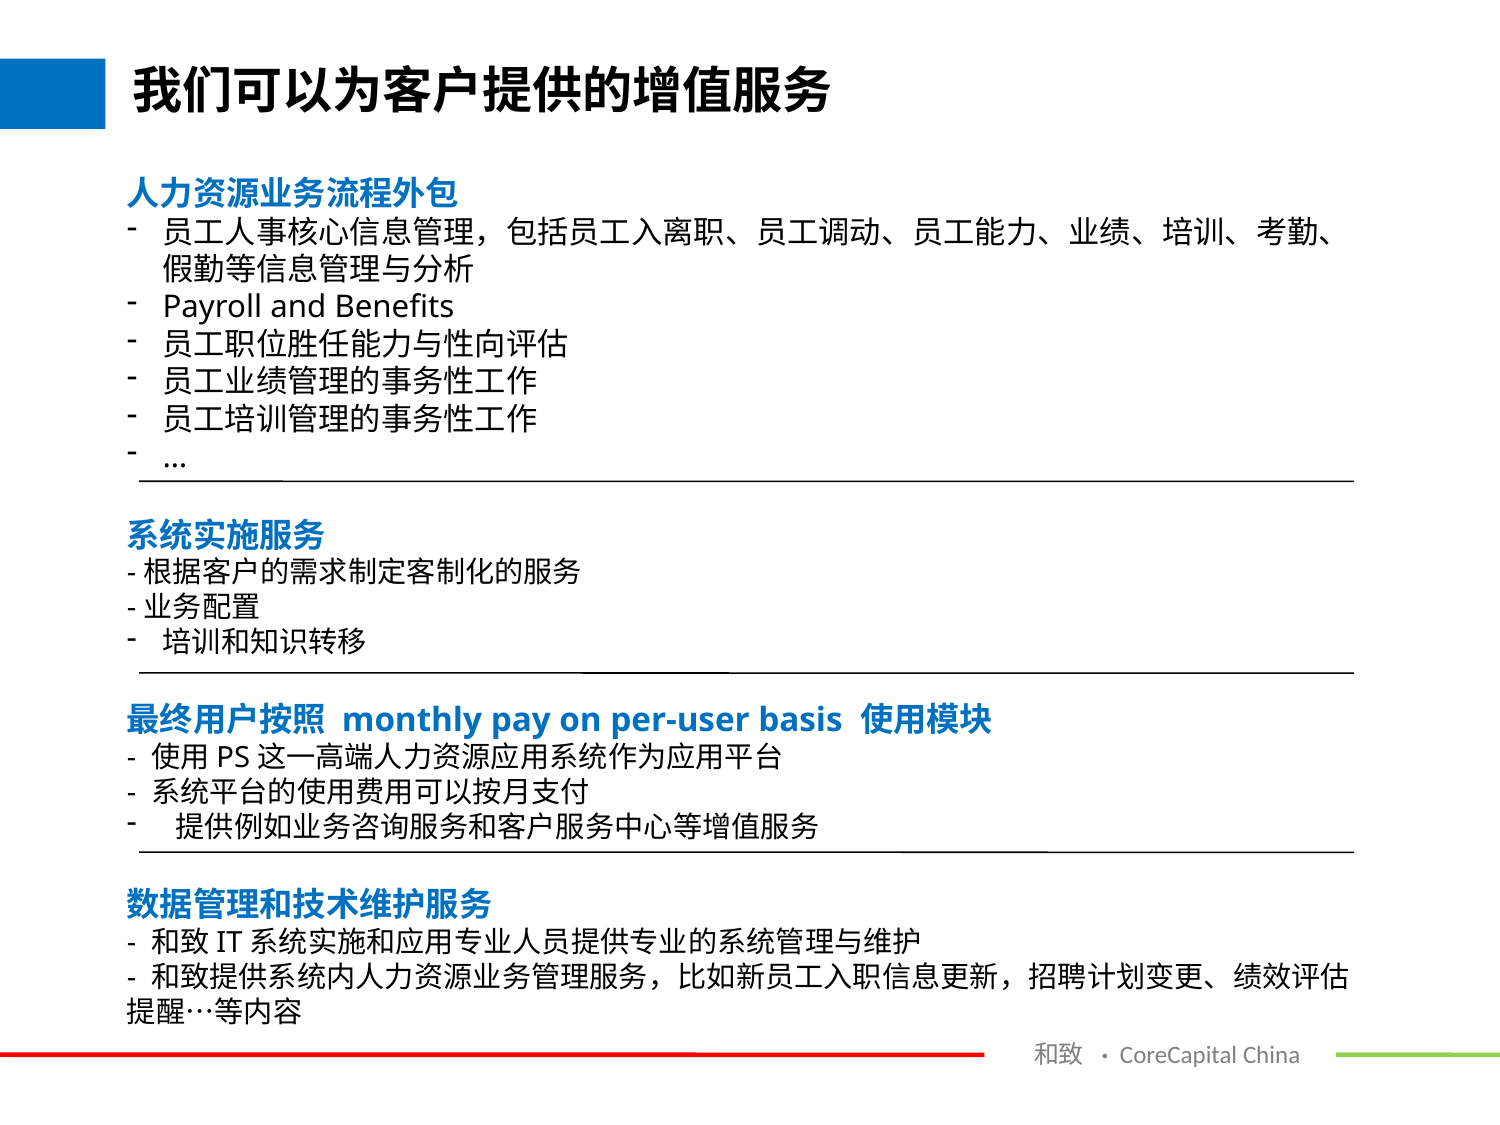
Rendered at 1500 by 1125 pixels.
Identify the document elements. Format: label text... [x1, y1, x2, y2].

text_box 人力资源业务流程外包 员工人事核心信息管理，包括员工入离职、员工调动、员工能力、业绩、培训、考勤、假勤等信息管理与分析 Payroll and Benefits 员工职位胜任能力与性向评估 员工业绩管理的事务性工作 员工培训管理的事务性工作 … 系统实施服务 -根据客户的需求制定客制化的服务 -业务配置 培训和知识转移 最终用户按照 monthly pay on per-user basis 使用模块 - 使用PS这一高端人力资源应用系统作为应用平台 - 系统平台的使用费用可以按月支付 提供例如业务咨询服务和客户服务中心等增值服务 数据管理和技术维护服务 - 和致IT系统实施和应用专业人员提供专业的系统管理与维护 - 和致提供系统内人力资源业务管理服务，比如新员工入职信息更新，招聘计划变更、绩效评估提醒…等内容 [112, 164, 1376, 1036]
title 我们可以为客户提供的增值服务 [116, 62, 1401, 114]
